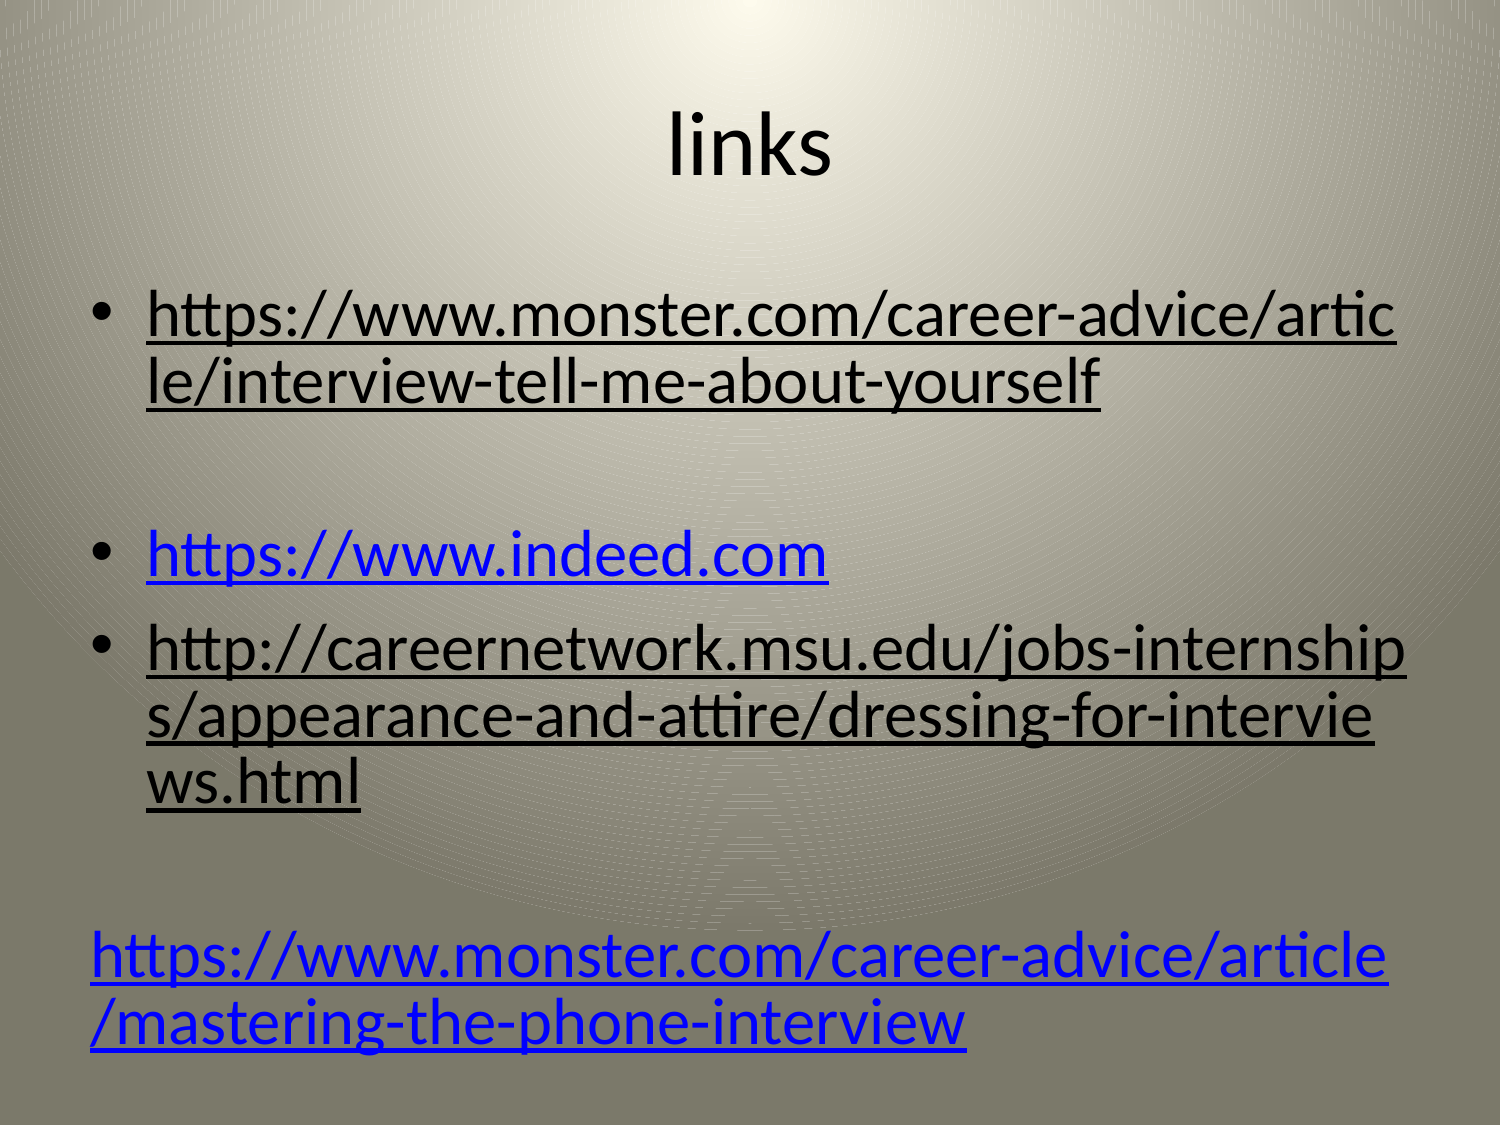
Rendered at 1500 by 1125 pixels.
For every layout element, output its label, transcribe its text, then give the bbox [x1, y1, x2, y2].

title links [75, 45, 1425, 233]
list https://www.monster.com/career-advice/article/interview-tell-me-about-yourself https://www.indeed.com http://careernetwork.msu.edu/jobs-internships/appearance-and-attire/dressing-for-interviews.html https://www.monster.com/career-advice/article/mastering-the-phone-interview [75, 262, 1425, 1005]
